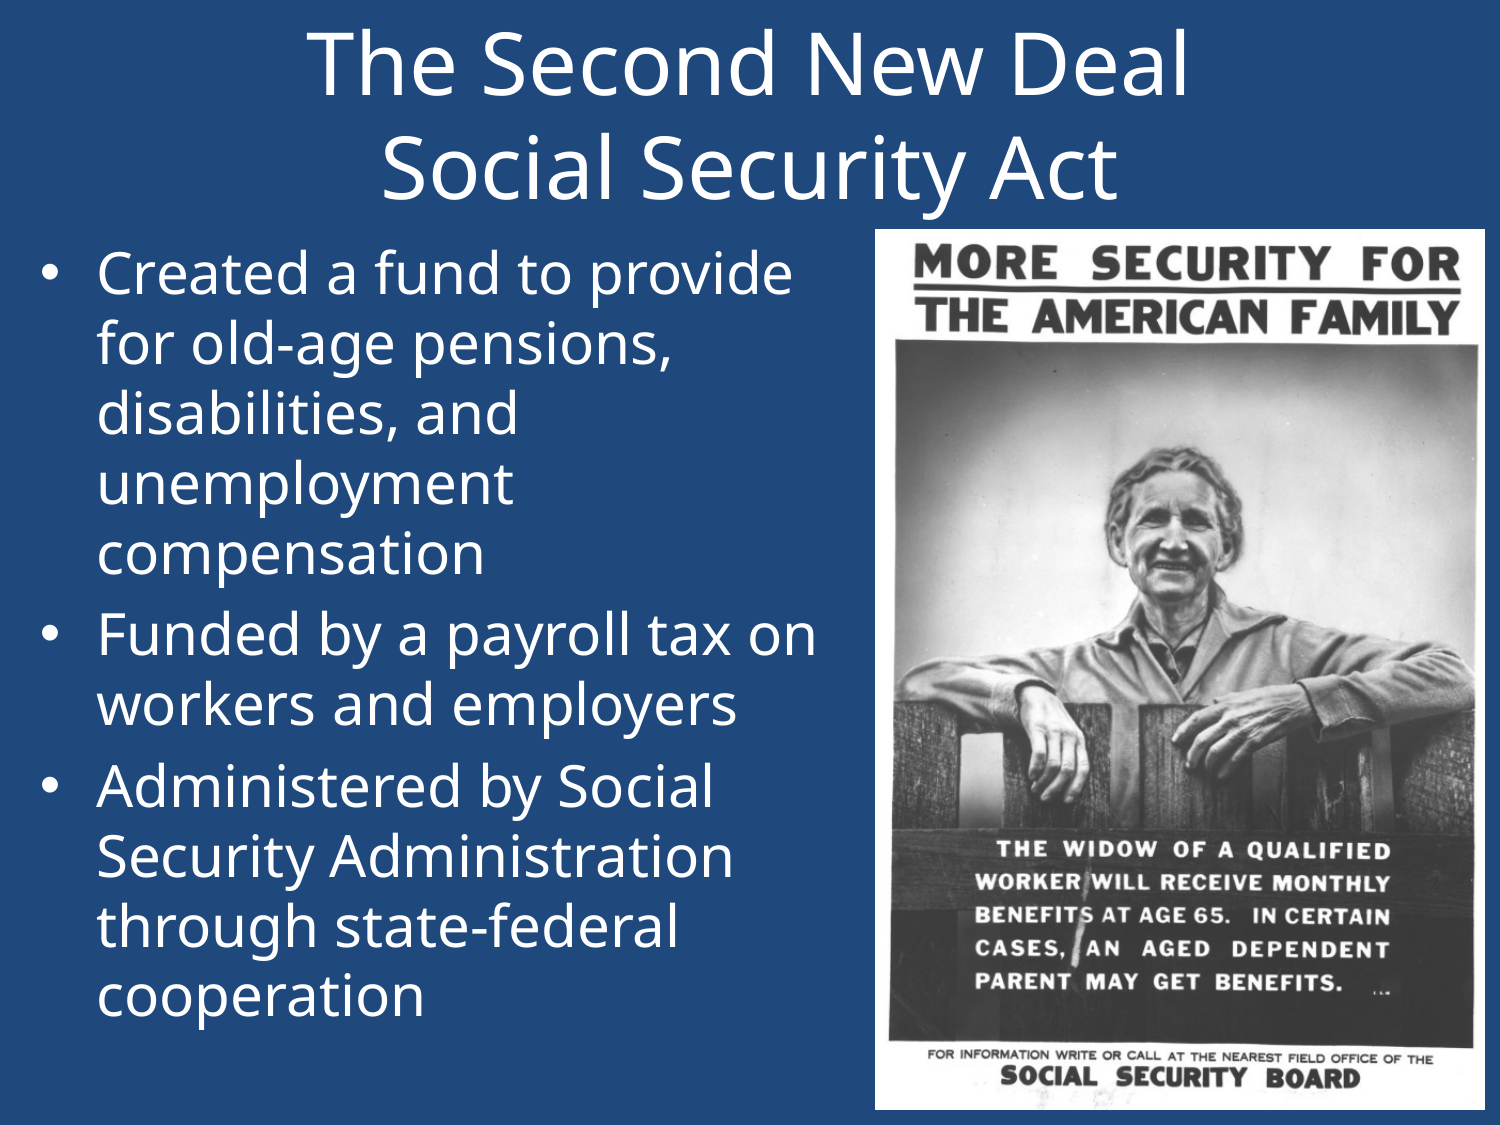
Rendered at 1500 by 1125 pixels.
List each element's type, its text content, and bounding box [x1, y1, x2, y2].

list Created a fund to provide for old-age pensions, disabilities, and unemployment compensation Funded by a payroll tax on workers and employers Administered by Social Security Administration through state-federal cooperation [24, 229, 872, 1100]
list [874, 228, 1485, 1110]
title The Second New Deal Social Security Act [0, 0, 1500, 225]
